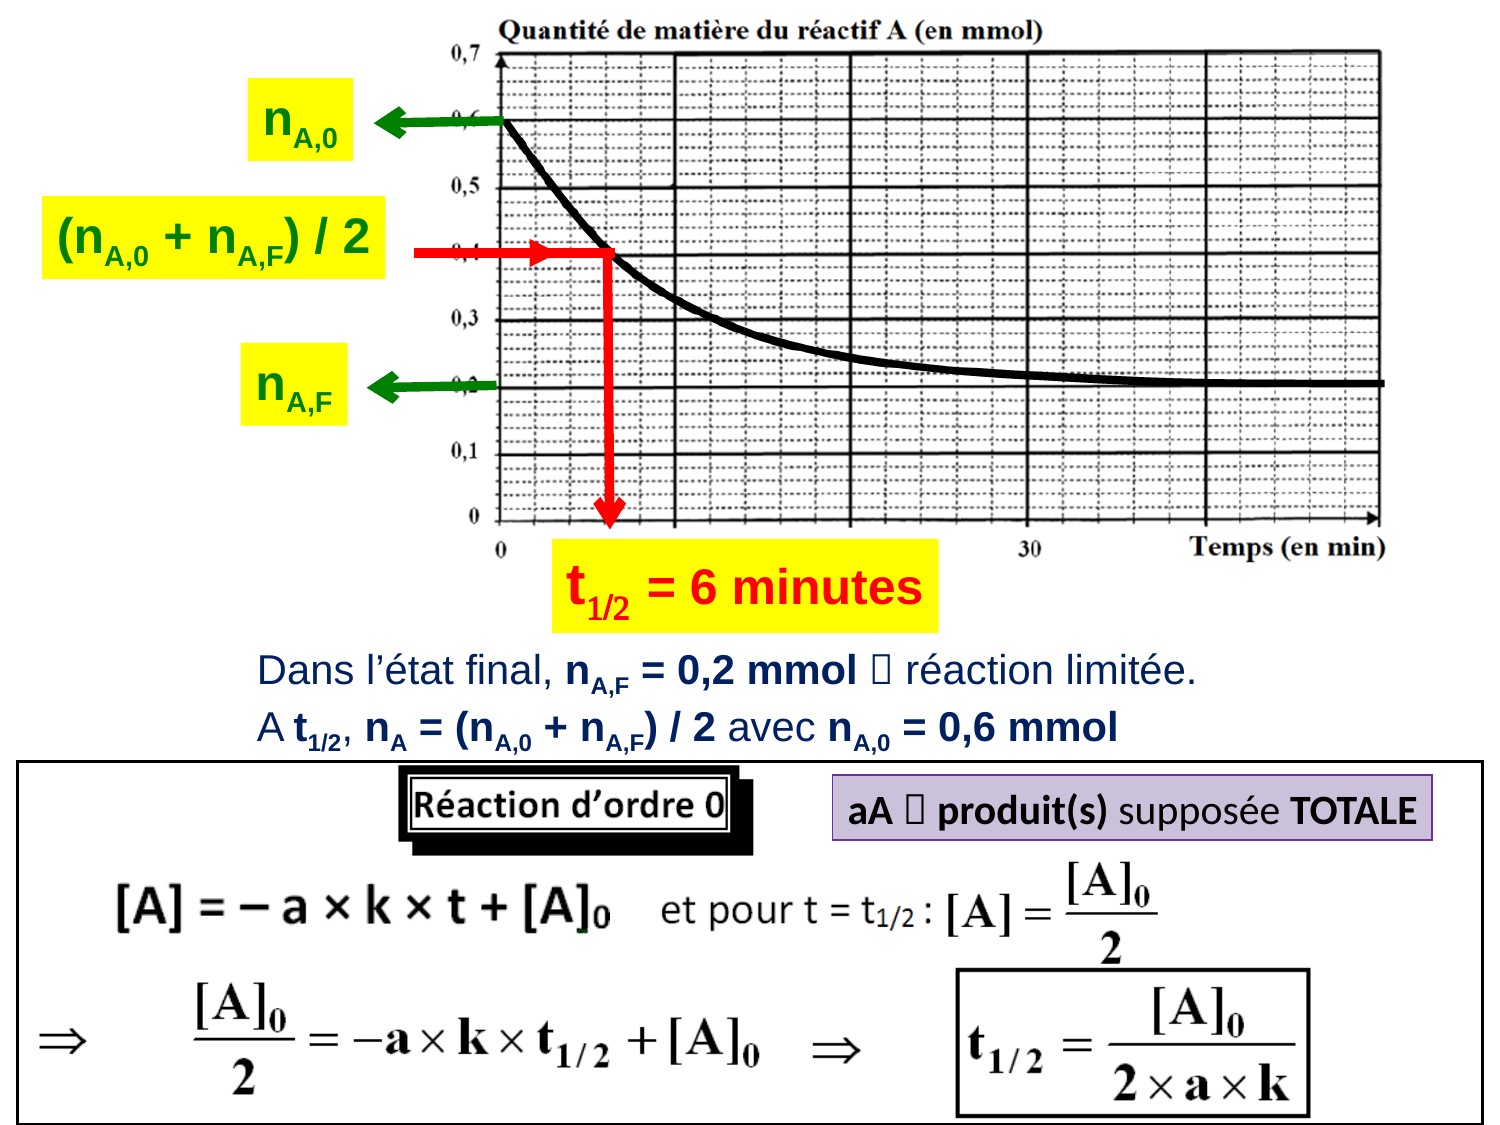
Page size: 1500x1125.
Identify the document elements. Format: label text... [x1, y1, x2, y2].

text_box t1/2 = 6 minutes [552, 572, 939, 634]
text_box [373, 120, 504, 124]
text_box [17, 761, 804, 1125]
picture [111, 878, 610, 935]
picture [444, 11, 1389, 563]
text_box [366, 385, 497, 389]
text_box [607, 338, 611, 530]
text_box [755, 761, 1483, 1125]
picture [29, 762, 1312, 1121]
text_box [413, 252, 615, 329]
text_box nA,F [240, 342, 348, 426]
text_box aA  produit(s) supposée TOTALE [832, 775, 1433, 840]
text_box (nA,0 + nA,F) / 2 [42, 196, 386, 280]
text_box Dans l’état final, nA,F = 0,2 mmol  réaction limitée. A t1/2, nA = (nA,0 + nA,F) / 2 avec nA,0 = 0,6 mmol [242, 635, 1500, 764]
text_box nA,0 [247, 78, 354, 162]
